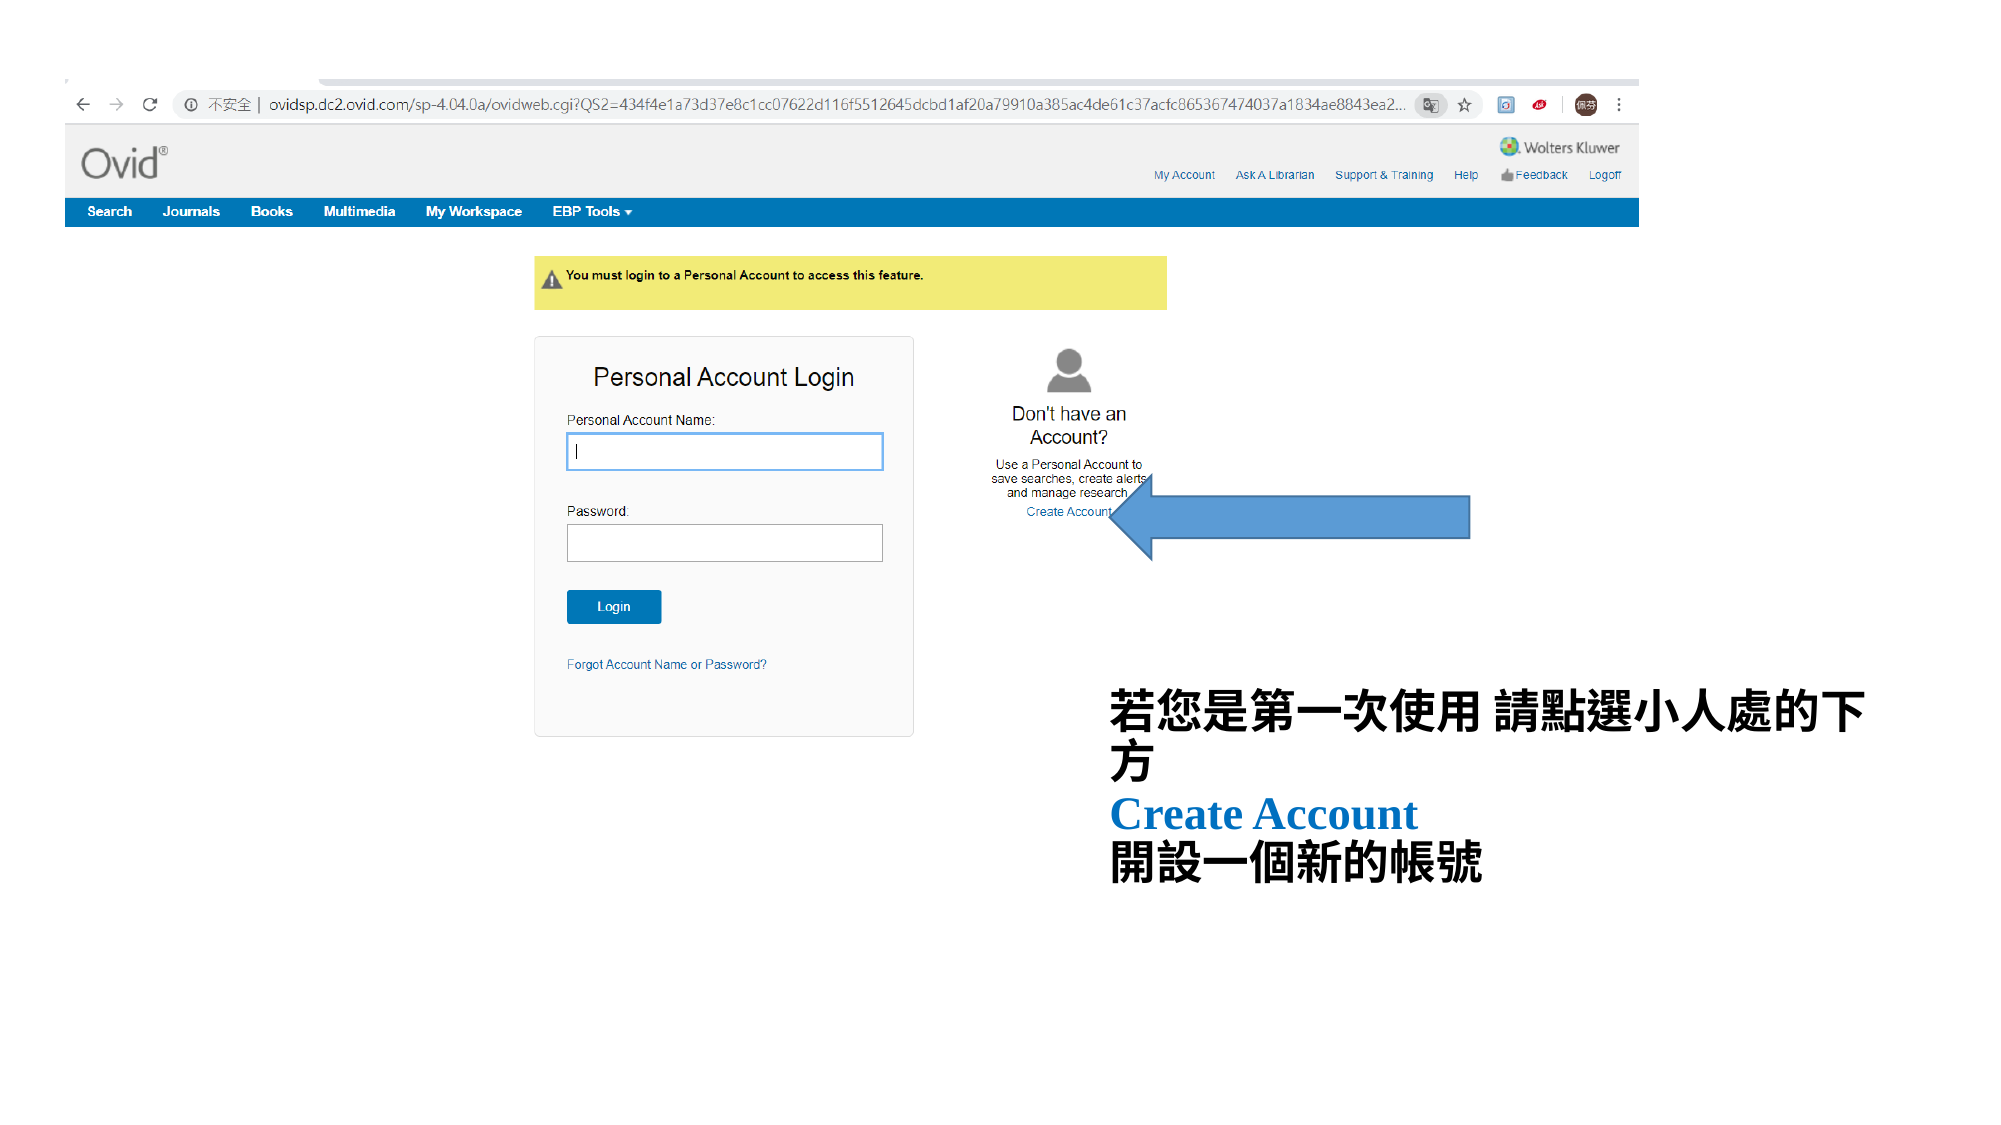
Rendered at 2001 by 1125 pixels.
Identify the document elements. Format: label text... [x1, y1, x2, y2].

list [65, 78, 1639, 811]
title 若您是第一次使用 請點選小人處的下方 Create Account 開設一個新的帳號 [1094, 680, 1927, 898]
